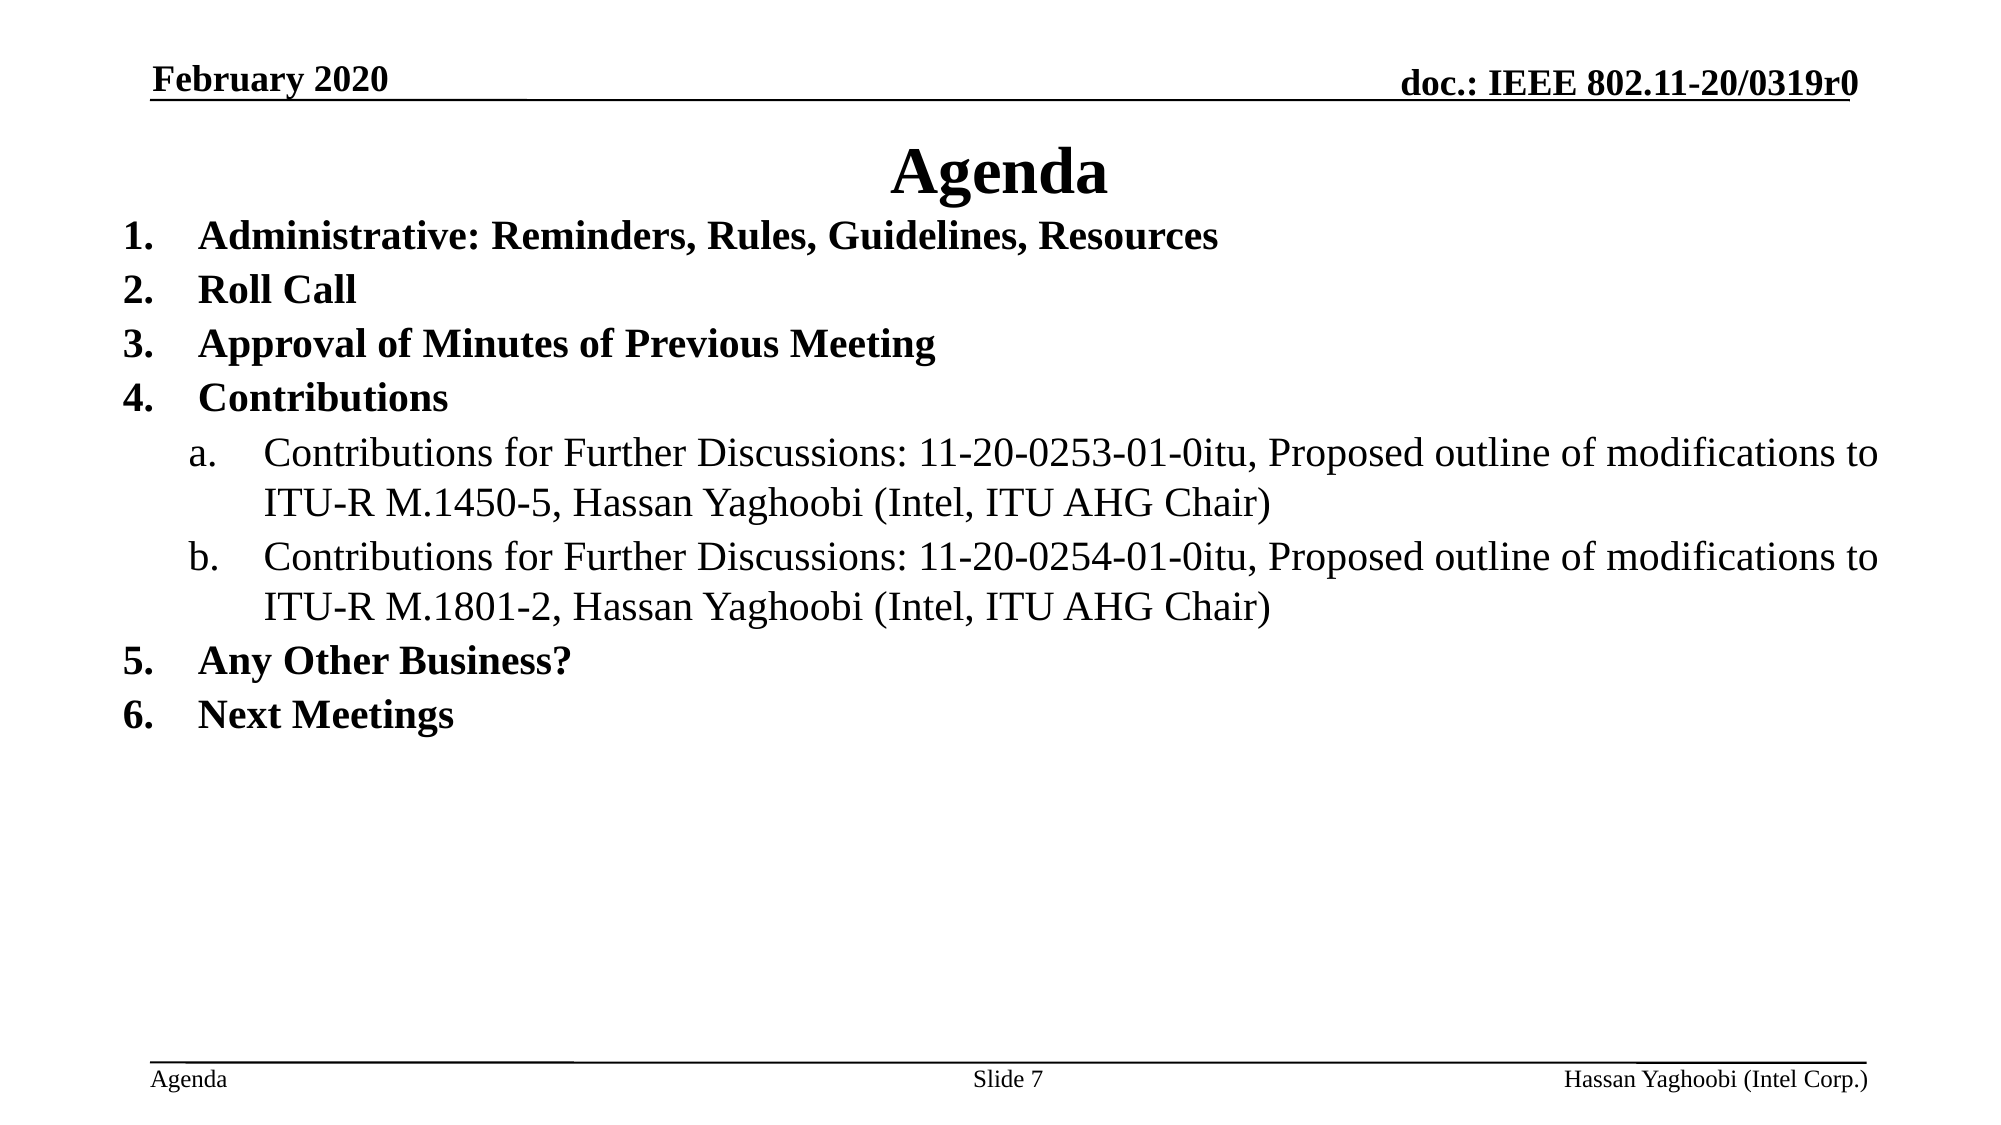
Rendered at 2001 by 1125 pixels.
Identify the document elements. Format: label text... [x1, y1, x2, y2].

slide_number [152, 54, 563, 100]
list Administrative: Reminders, Rules, Guidelines, Resources Roll Call Approval of Minutes of Previous Meeting Contributions Contributions for Further Discussions: 11-20-0253-01-0itu, Proposed outline of modifications to ITU-R M.1450-5, Hassan Yaghoobi (Intel, ITU AHG Chair) Contributions for Further Discussions: 11-20-0254-01-0itu, Proposed outline of modifications to ITU-R M.1801-2, Hassan Yaghoobi (Intel, ITU AHG Chair) Any Other Business? Next Meetings [107, 199, 1909, 1063]
footer Hassan Yaghoobi (Intel Corp.) [1171, 1061, 1869, 1093]
slide_number Slide 7 [950, 1061, 1067, 1123]
title Agenda [149, 112, 1850, 199]
